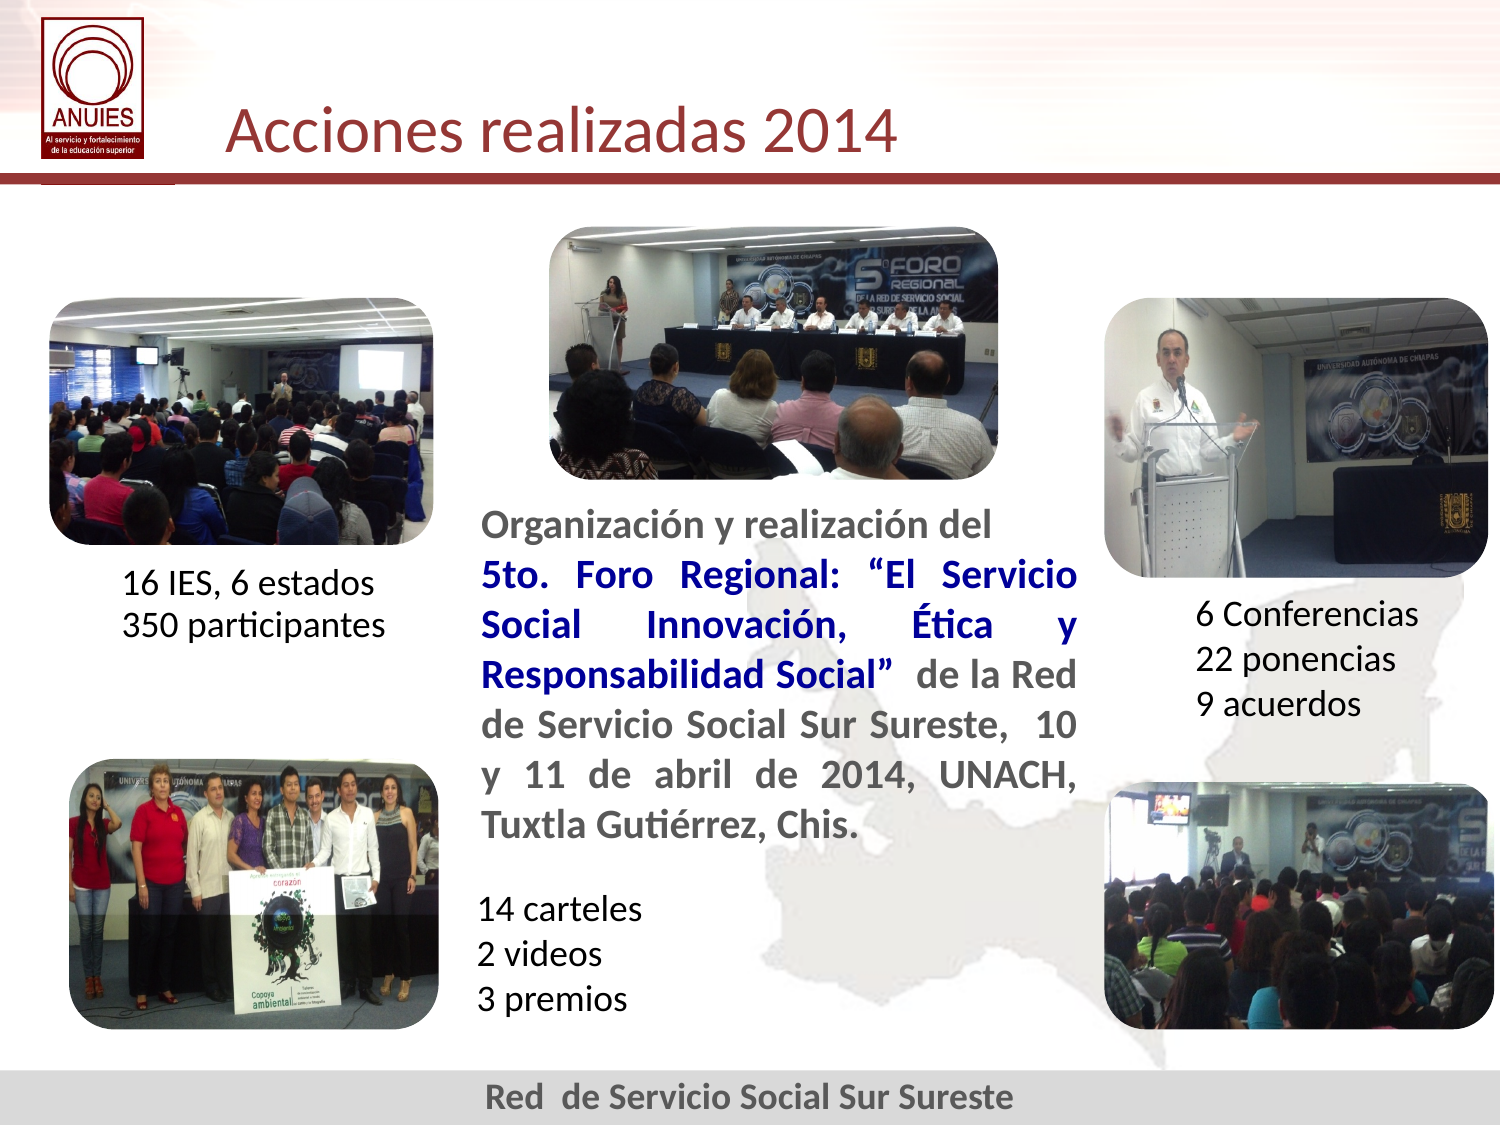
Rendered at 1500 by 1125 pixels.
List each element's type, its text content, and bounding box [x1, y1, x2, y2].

text_box Acciones realizadas 2014 [210, 78, 914, 173]
text_box 6 Conferencias 22 ponencias 9 acuerdos [1180, 585, 1435, 732]
text_box Organización y realización del 5to. Foro Regional: “El Servicio Social Innovación, Ética y Responsabilidad Social” de la Red de Servicio Social Sur Sureste, 10 y 11 de abril de 2014, UNACH, Tuxtla Gutiérrez, Chis. [466, 489, 1093, 855]
text_box 350 participantes [106, 592, 401, 653]
picture [68, 758, 439, 1030]
picture [41, 17, 144, 159]
text_box 14 carteles 2 videos 3 premios [461, 876, 658, 1027]
picture [747, 297, 1495, 1070]
picture [49, 297, 434, 546]
text_box 16 IES, 6 estados [106, 552, 391, 611]
picture [548, 226, 999, 480]
